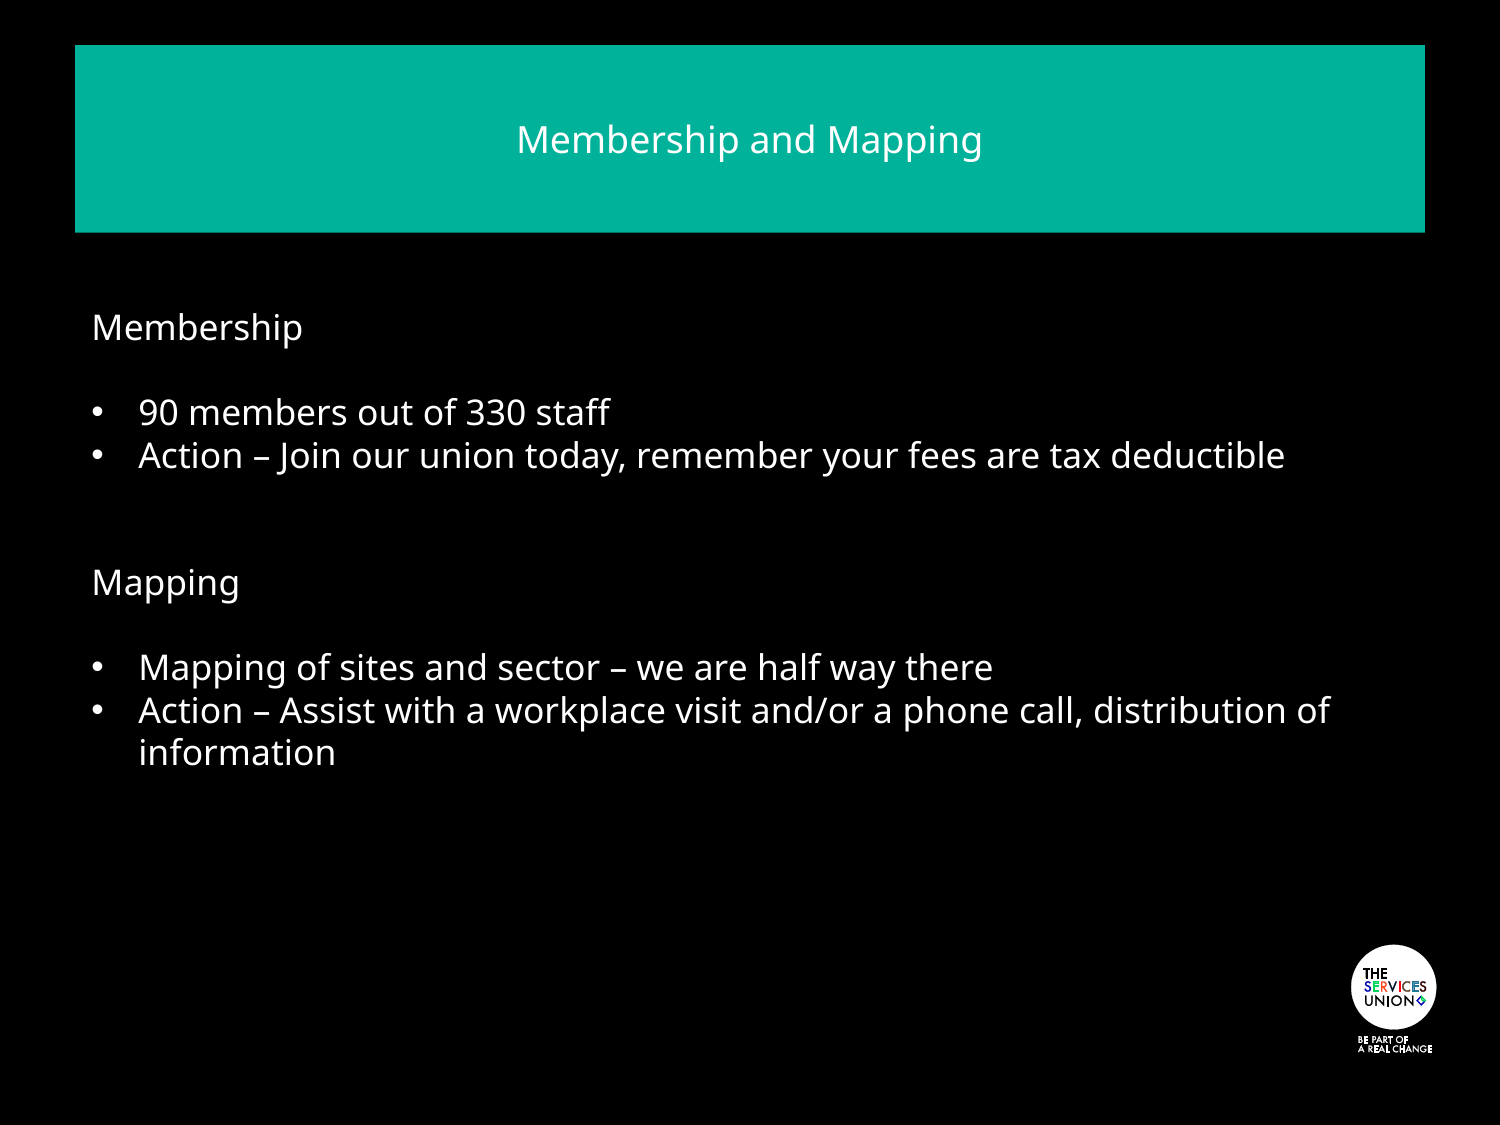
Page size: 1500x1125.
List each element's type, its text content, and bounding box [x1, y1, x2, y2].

title Membership and Mapping [75, 45, 1425, 233]
text_box Membership 90 members out of 330 staff Action – Join our union today, remember your fees are tax deductible Mapping Mapping of sites and sector – we are half way there Action – Assist with a workplace visit and/or a phone call, distribution of information [76, 255, 1425, 908]
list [1328, 909, 1460, 1095]
